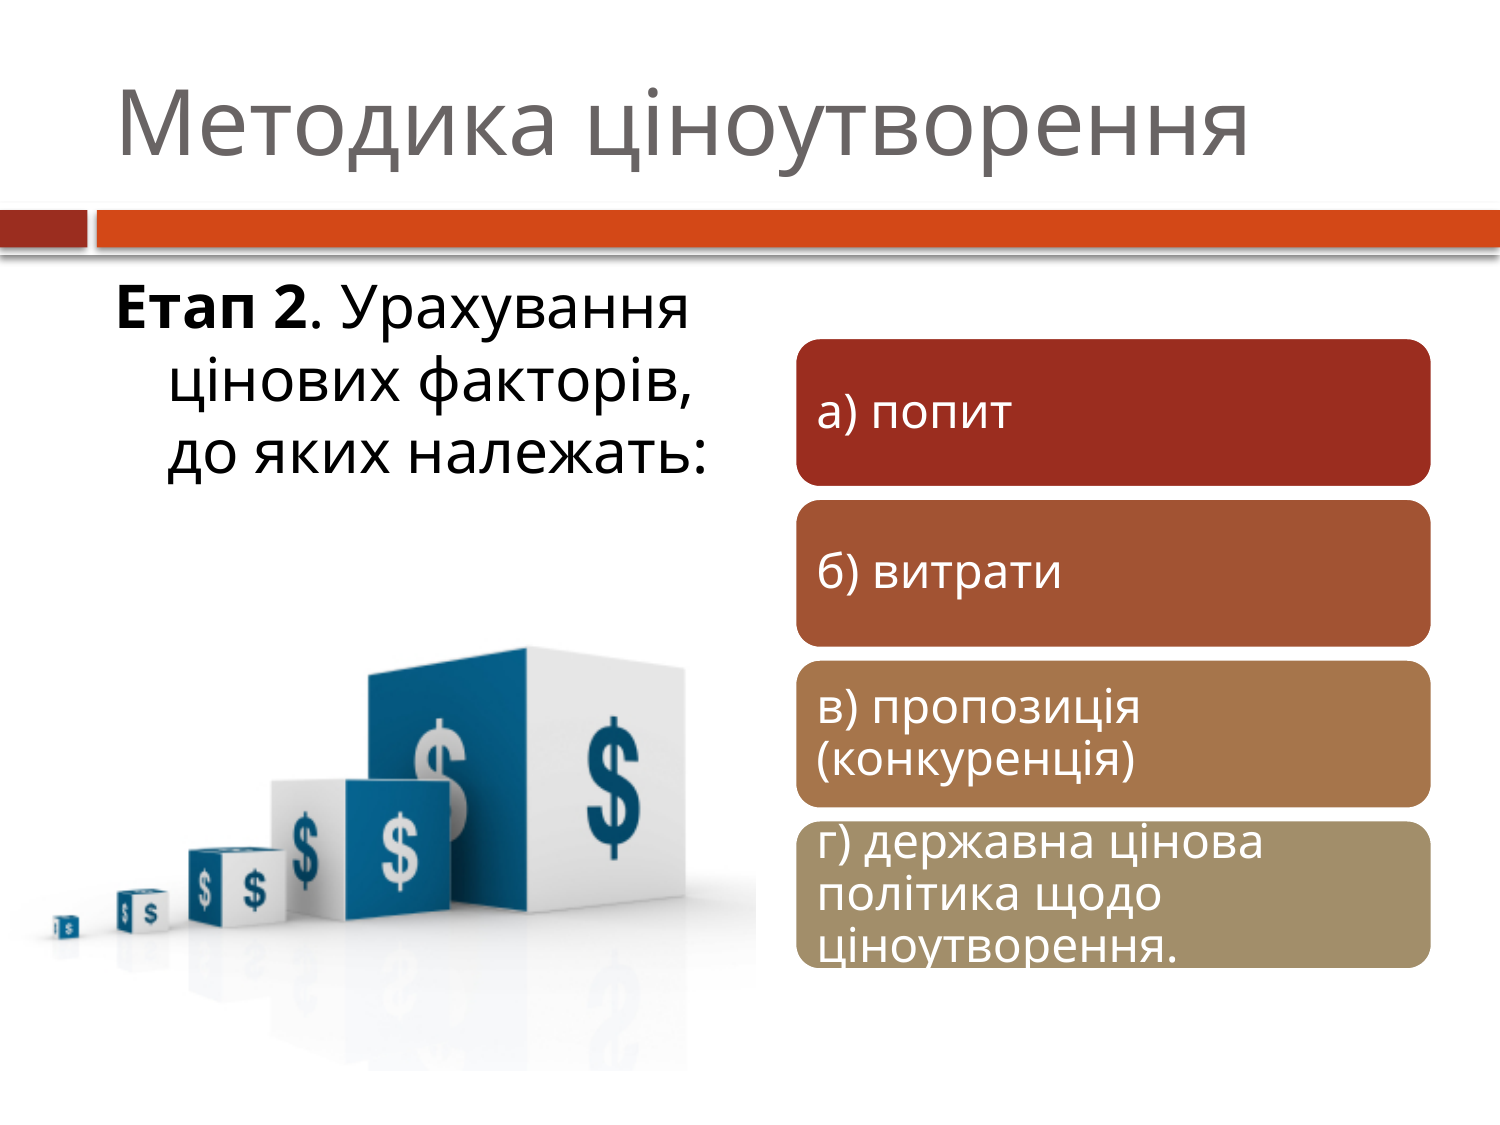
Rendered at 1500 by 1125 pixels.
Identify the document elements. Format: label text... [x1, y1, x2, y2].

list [794, 260, 1433, 1047]
title Методика ціноутворення [99, 37, 1438, 200]
picture [0, 503, 757, 1071]
list Етап 2. Урахування цінових факторів, до яких належать: [99, 260, 738, 502]
